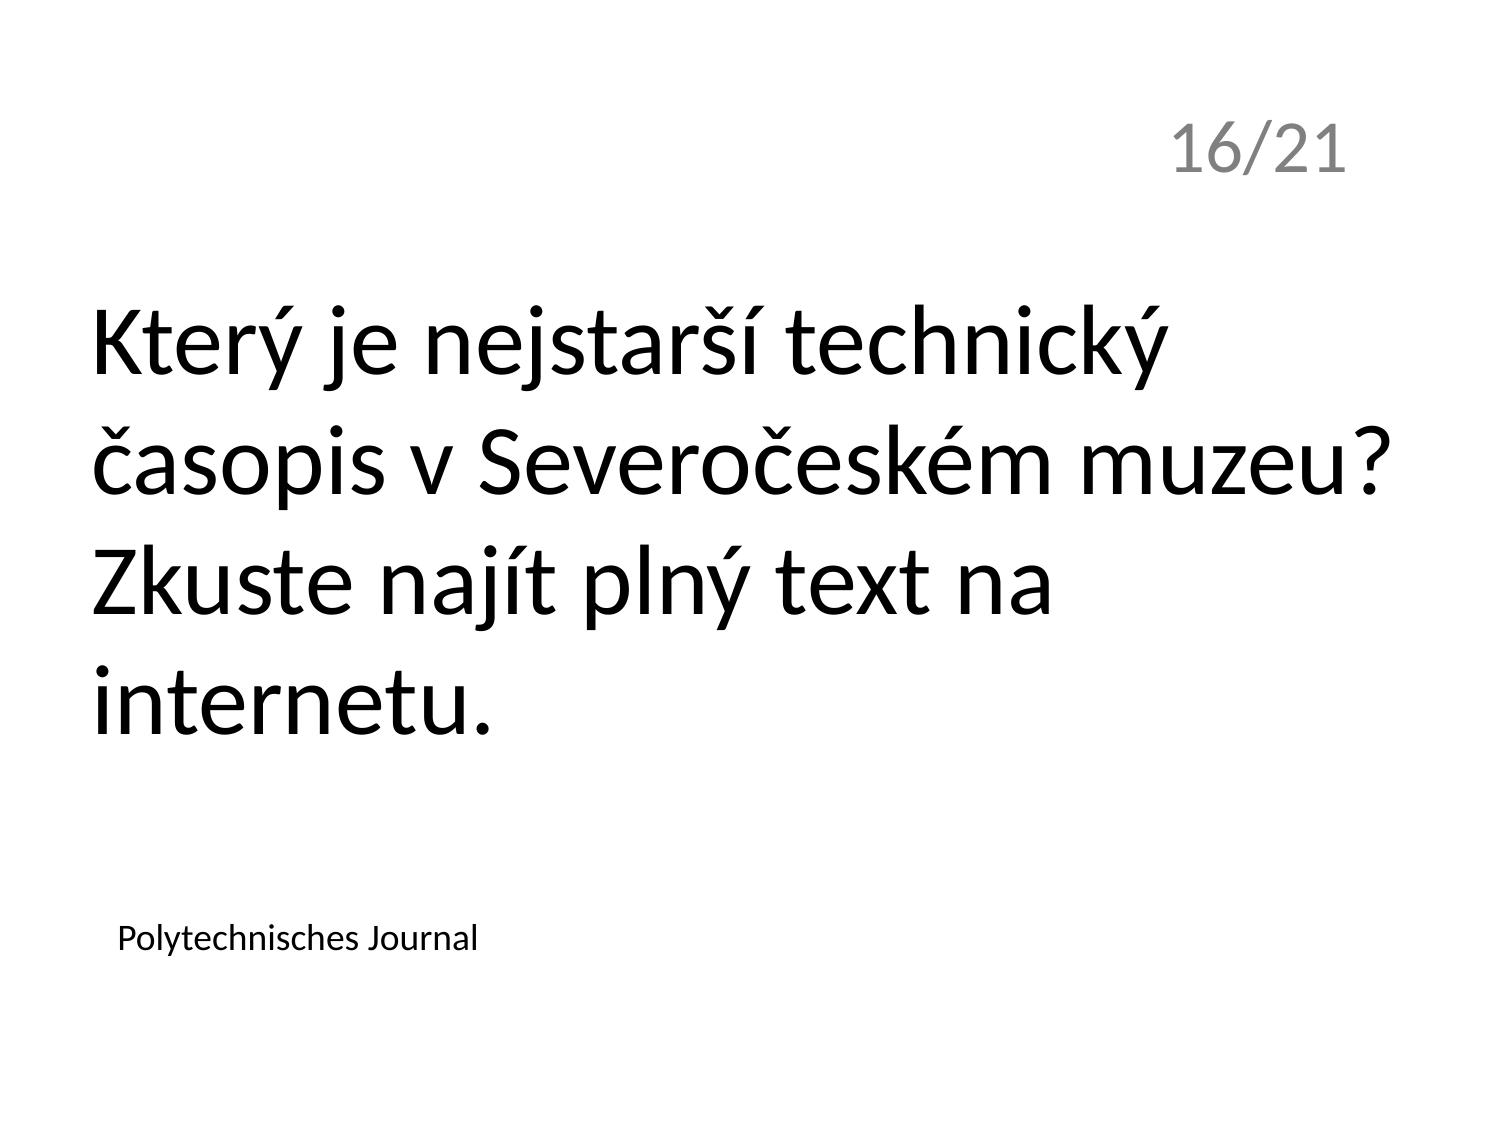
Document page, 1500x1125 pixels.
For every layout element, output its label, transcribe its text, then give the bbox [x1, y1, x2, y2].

text_box Polytechnisches Journal [102, 905, 494, 965]
text_box 16/21 [1152, 89, 1364, 195]
text_box Který je nejstarší technický časopis v Severočeském muzeu? Zkuste najít plný text na internetu. [76, 267, 1424, 762]
